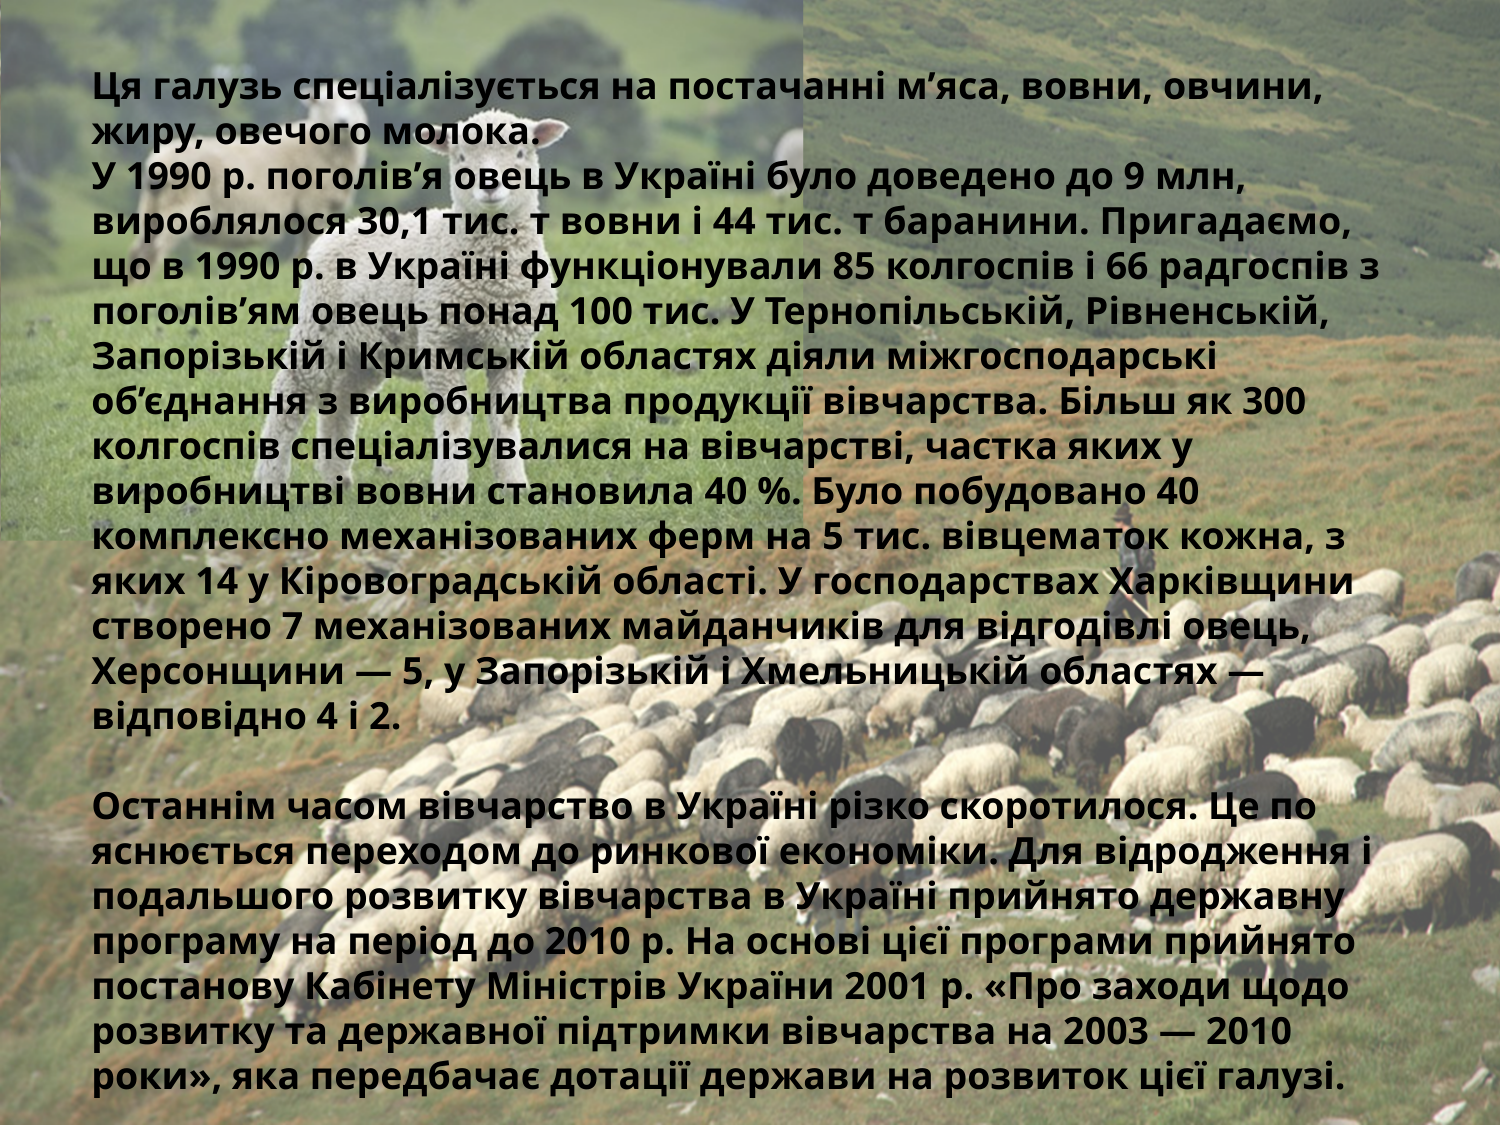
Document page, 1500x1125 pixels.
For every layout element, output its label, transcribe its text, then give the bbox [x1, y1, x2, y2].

text_box Ця галузь спеціалізується на постачанні м’яса, вовни, овчини, жиру, овечого молока. У 1990 р. поголів’я овець в Україні було доведено до 9 млн, вироблялося 30,1 тис. т вовни і 44 тис. т баранини. Пригадаємо, що в 1990 р. в Україні функціонували 85 колгоспів і 66 радгоспів з поголів’ям овець по­над 100 тис. У Тернопільській, Рівненській, Запорізькій і Крим­ській областях діяли міжгосподарські об’єднання з виробництва продукції вівчарства. Більш як 300 колгоспів спеціалізувалися на вівчарстві, частка яких у виробництві вовни становила 40 %. Було побудовано 40 комплексно механізованих ферм на 5 тис. вівцема­ток кожна, з яких 14 у Кіровоградській області. У господарствах Харківщини створено 7 механізованих майданчиків для відгодів­лі овець, Херсонщини — 5, у Запорізькій і Хмельницькій облас­тях — відповідно 4 і 2. Останнім часом вівчарство в Україні різко скоротилося. Це по­яснюється переходом до ринкової економіки. Для відродження і подальшого розвитку вівчарства в Україні прийнято державну програму на період до 2010 р. На основі цієї програми прийнято постанову Кабінету Міністрів України 2001 р. «Про заходи щодо розвитку та державної підтрим­ки вівчарства на 2003 — 2010 роки», яка передбачає дотації дер­жави на розвиток цієї галузі. [76, 54, 1436, 1105]
